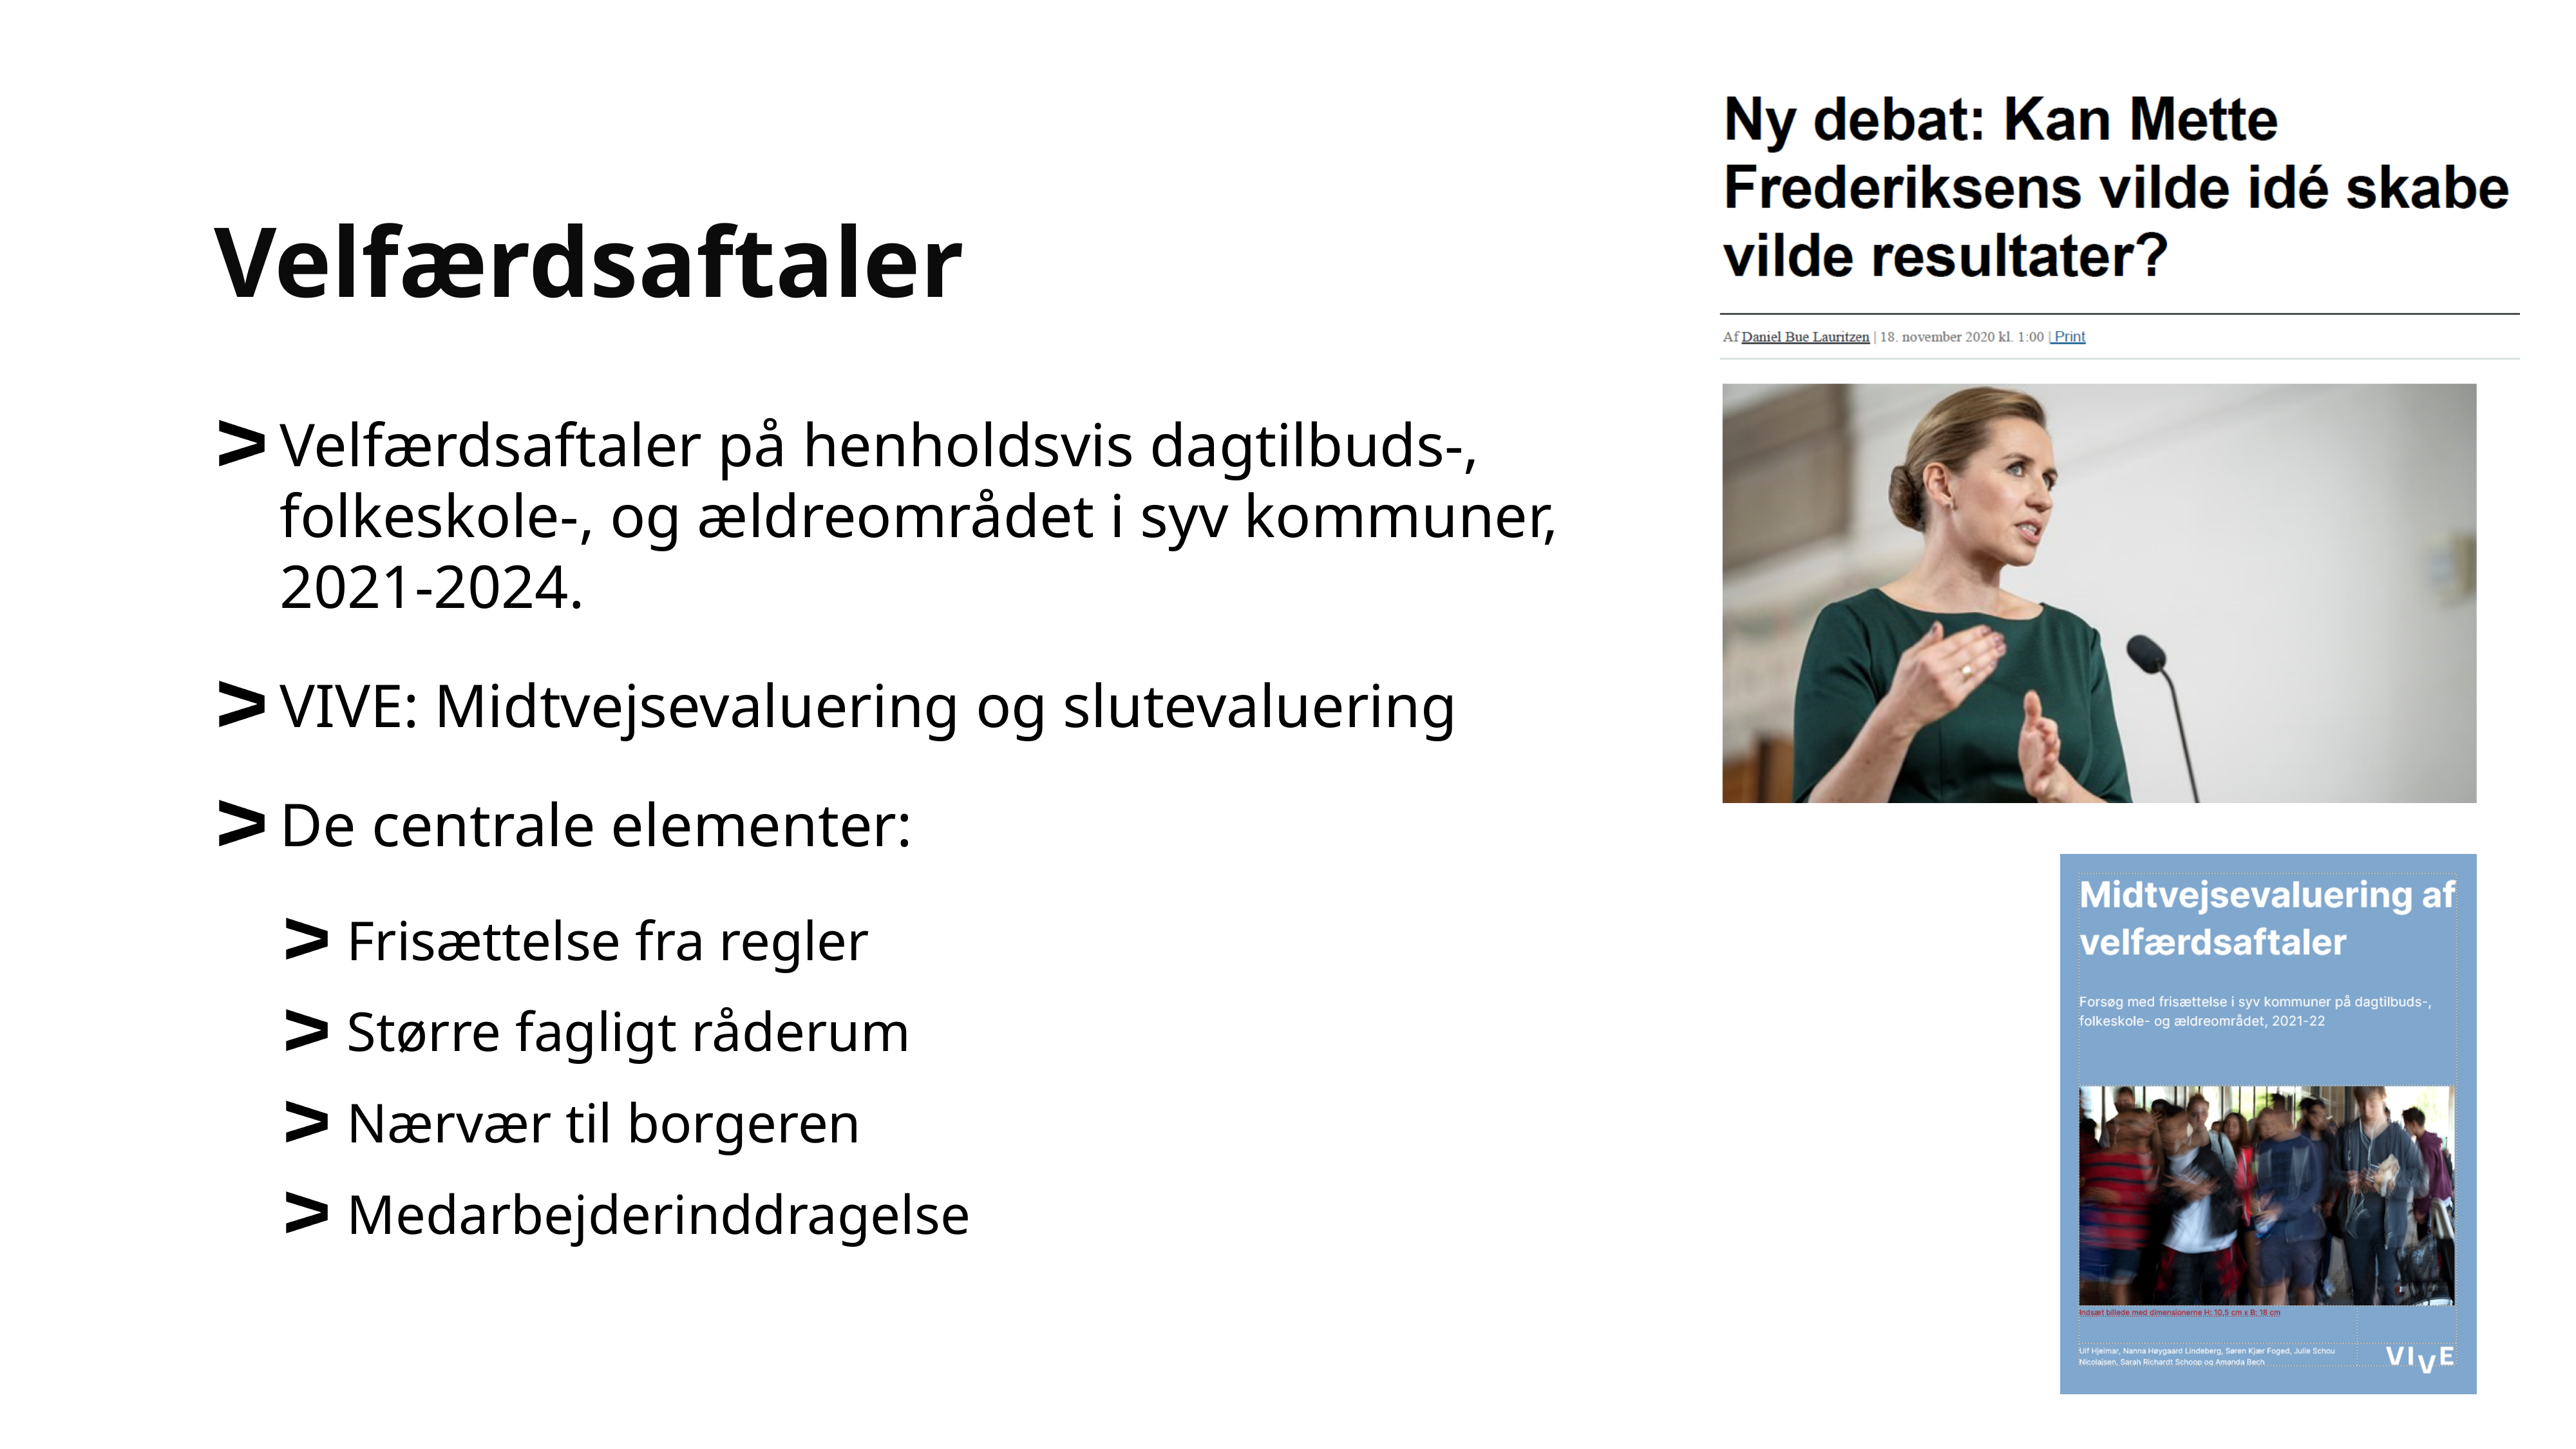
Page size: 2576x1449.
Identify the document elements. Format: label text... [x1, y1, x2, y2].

picture [2060, 854, 2488, 1410]
picture [286, 918, 328, 960]
title Velfærdsaftaler [214, 213, 1712, 403]
picture [286, 1191, 328, 1233]
list Velfærdsaftaler på henholdsvis dagtilbuds-, folkeskole-, og ældreområdet i syv kommuner, 2021-2024. VIVE: Midtvejsevaluering og slutevaluering De centrale elementer: Frisættelse fra regler Større fagligt råderum Nærvær til borgeren Medarbejderinddragelse [214, 402, 1630, 1347]
picture [286, 1009, 328, 1051]
picture [219, 420, 265, 466]
picture [286, 1101, 328, 1142]
picture [219, 681, 265, 727]
picture [1714, 83, 2520, 803]
picture [219, 800, 265, 846]
